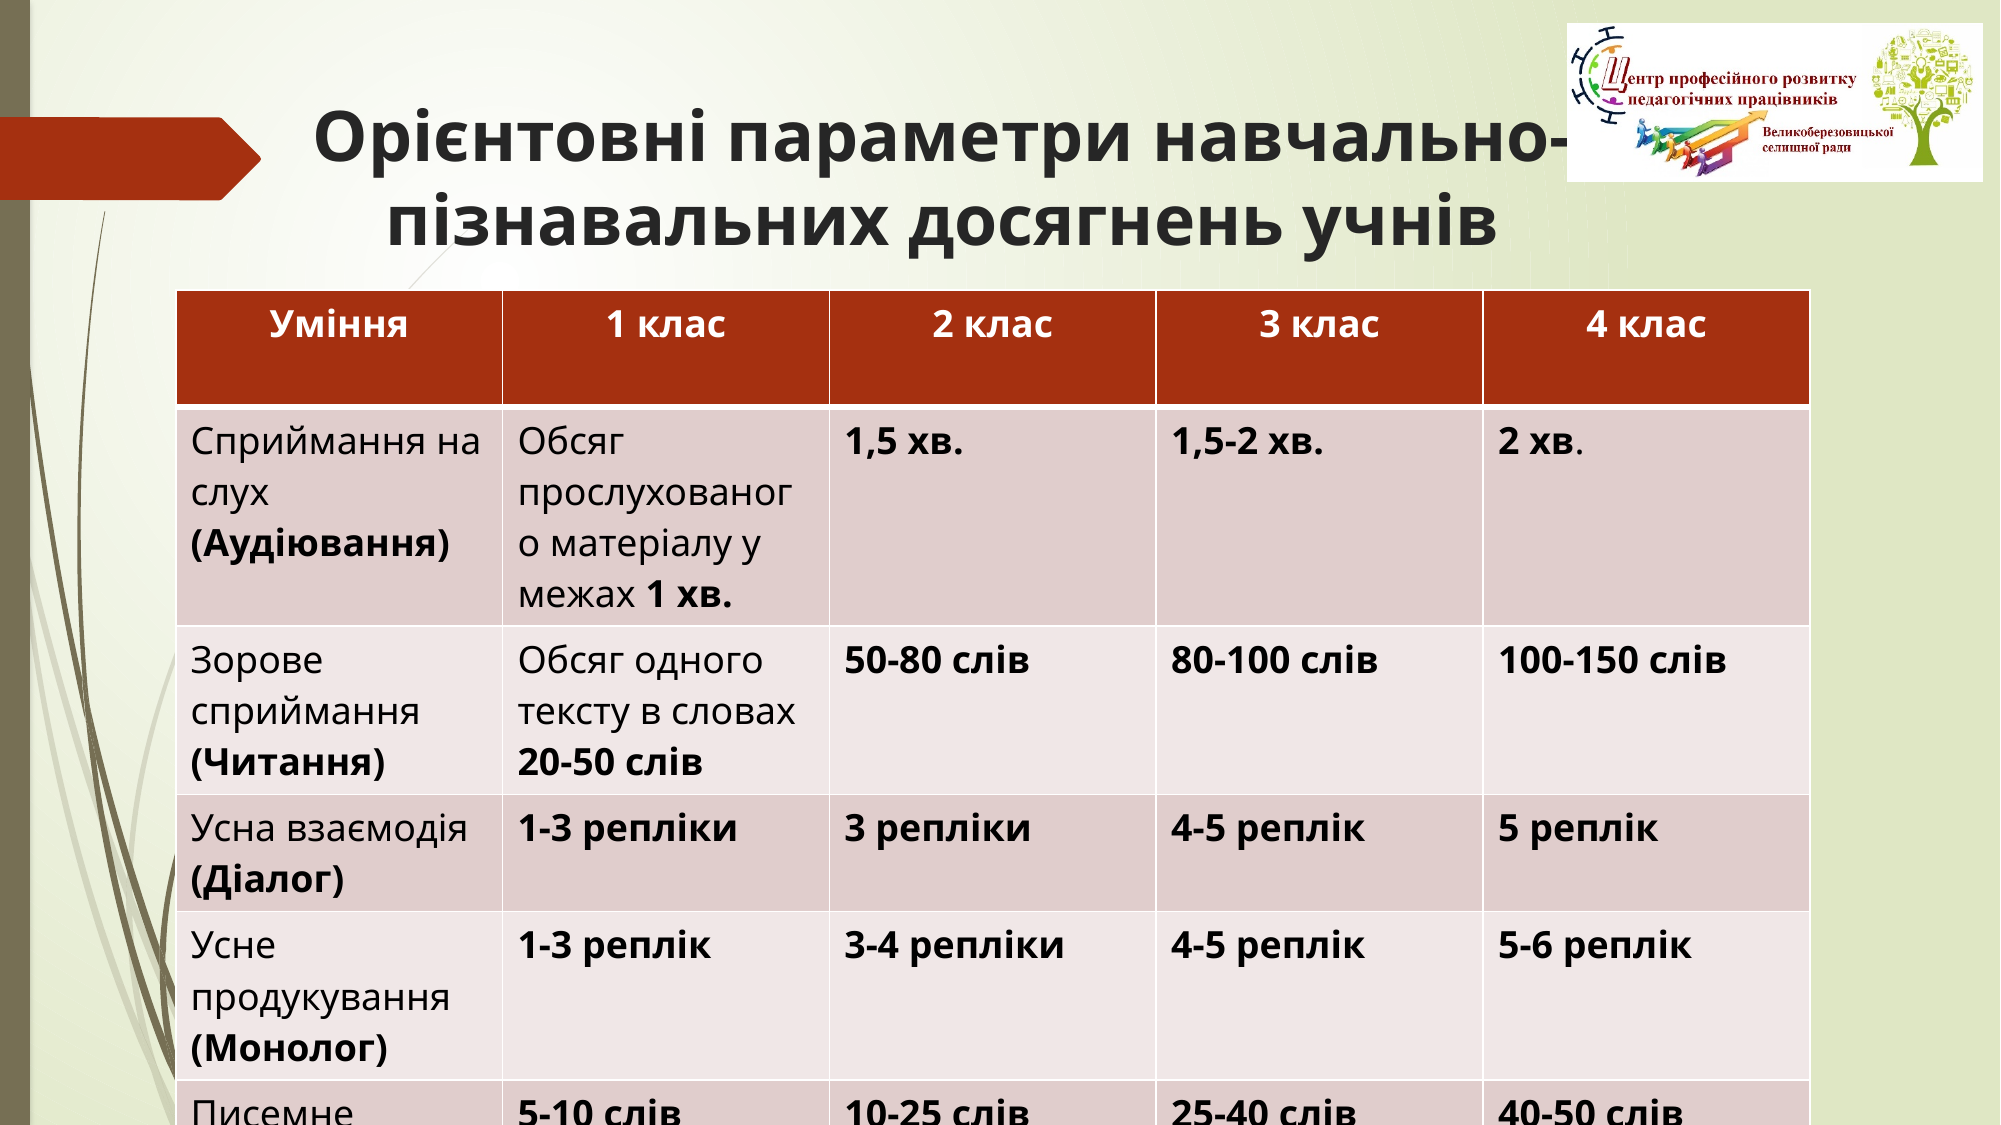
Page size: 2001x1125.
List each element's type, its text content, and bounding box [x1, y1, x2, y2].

table_cell 25-40 слів [1157, 1081, 1482, 1125]
picture [1566, 23, 1984, 182]
table_cell 3-4 репліки [830, 912, 1155, 1079]
table_cell 5-6 реплік [1484, 912, 1809, 1079]
table_cell Обсяг прослухованого матеріалу у межах 1 хв. [503, 410, 829, 625]
table_cell Усна взаємодія (Діалог) [177, 795, 502, 911]
table_cell 1-3 репліки [503, 795, 829, 911]
table_header 1 клас [503, 291, 829, 404]
table_cell Зорове сприймання (Читання) [177, 627, 502, 794]
table_cell 50-80 слів [830, 627, 1155, 794]
table_cell Писемне продукування (Письмо) [177, 1081, 502, 1125]
table_cell 40-50 слів [1484, 1081, 1809, 1125]
table_cell 4-5 реплік [1157, 912, 1482, 1079]
table_cell Сприймання на слух (Аудіювання) [177, 410, 502, 625]
table_header 4 клас [1484, 291, 1809, 404]
table_cell 1,5 хв. [830, 410, 1155, 625]
table_header 2 клас [830, 291, 1155, 404]
title Орієнтовні параметри навчально-пізнавальних досягнень учнів [283, 84, 1602, 289]
table_cell 10-25 слів [830, 1081, 1155, 1125]
table_cell Обсяг одного тексту в словах 20-50 слів [503, 627, 829, 794]
table_cell 80-100 слів [1157, 627, 1482, 794]
table_cell Усне продукування (Монолог) [177, 912, 502, 1079]
table_cell 5-10 слів [503, 1081, 829, 1125]
table_cell 1,5-2 хв. [1157, 410, 1482, 625]
table_cell 3 репліки [830, 795, 1155, 911]
table_cell 2 хв. [1484, 410, 1809, 625]
table_header Уміння [177, 291, 502, 404]
table_cell 1-3 реплік [503, 912, 829, 1079]
table_cell 100-150 слів [1484, 627, 1809, 794]
table_cell 4-5 реплік [1157, 795, 1482, 911]
table_header 3 клас [1157, 291, 1482, 404]
table_cell 5 реплік [1484, 795, 1809, 911]
